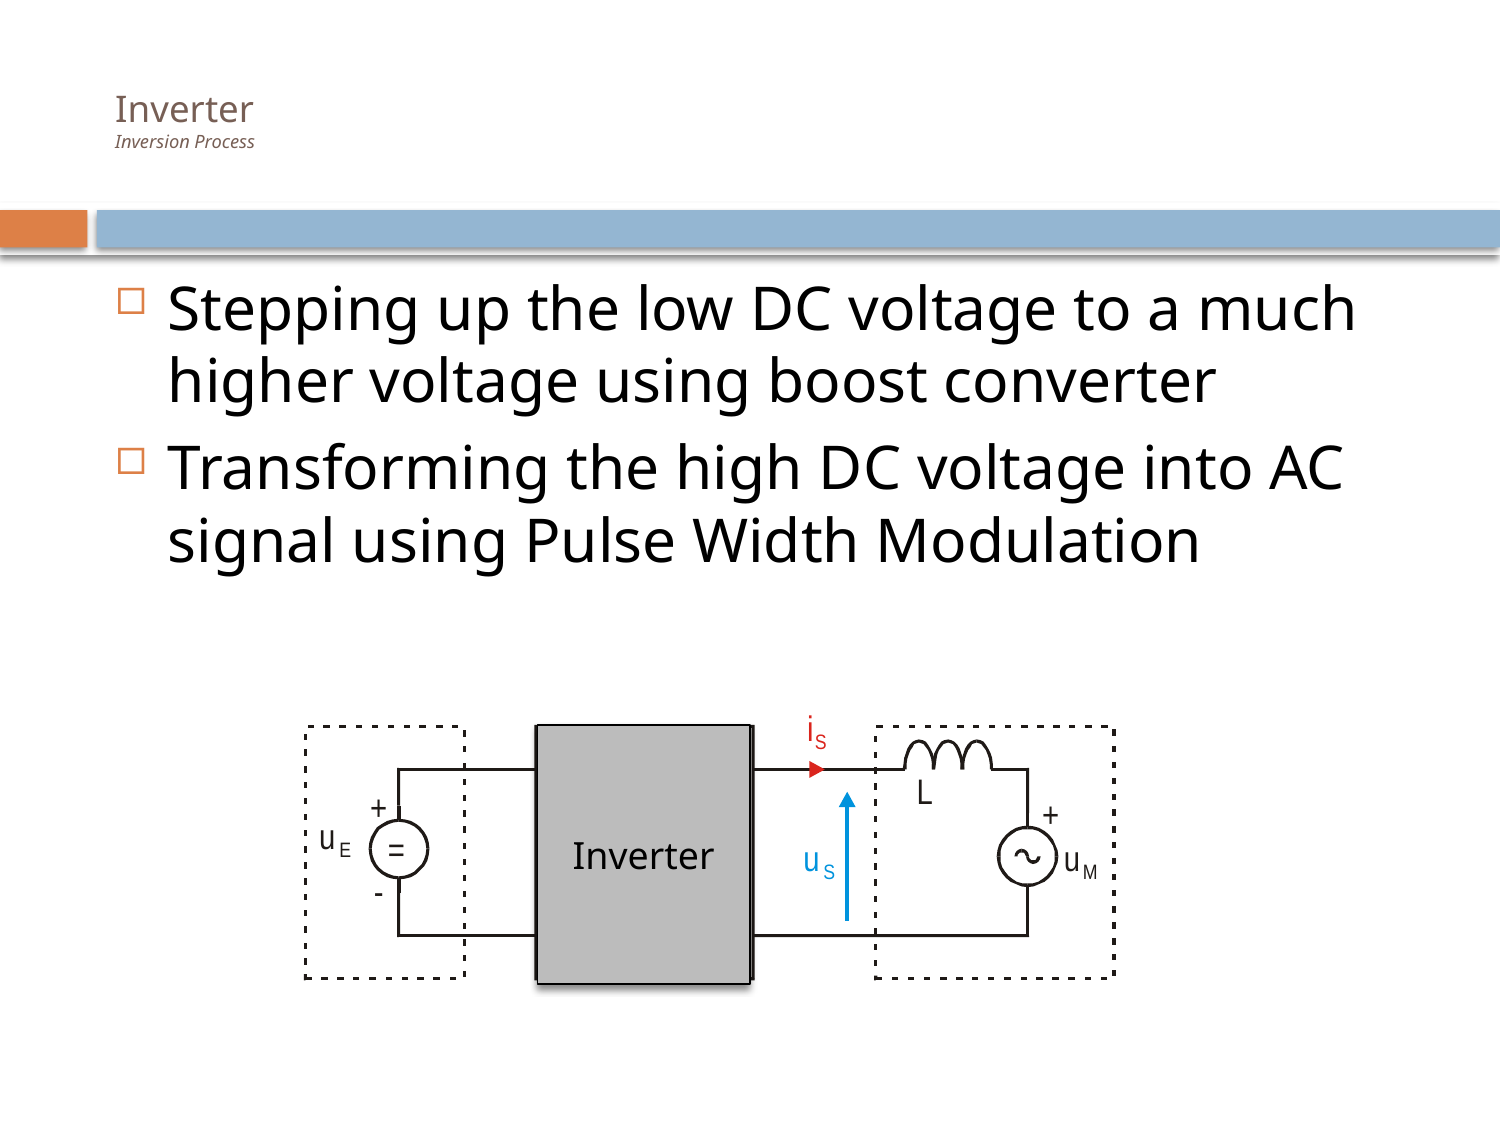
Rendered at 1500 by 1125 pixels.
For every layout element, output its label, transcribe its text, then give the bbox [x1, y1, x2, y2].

title Inverter Inversion Process [100, 37, 1438, 200]
picture [299, 712, 1120, 985]
list Stepping up the low DC voltage to a much higher voltage using boost converter Transforming the high DC voltage into AC signal using Pulse Width Modulation [100, 262, 1438, 1000]
